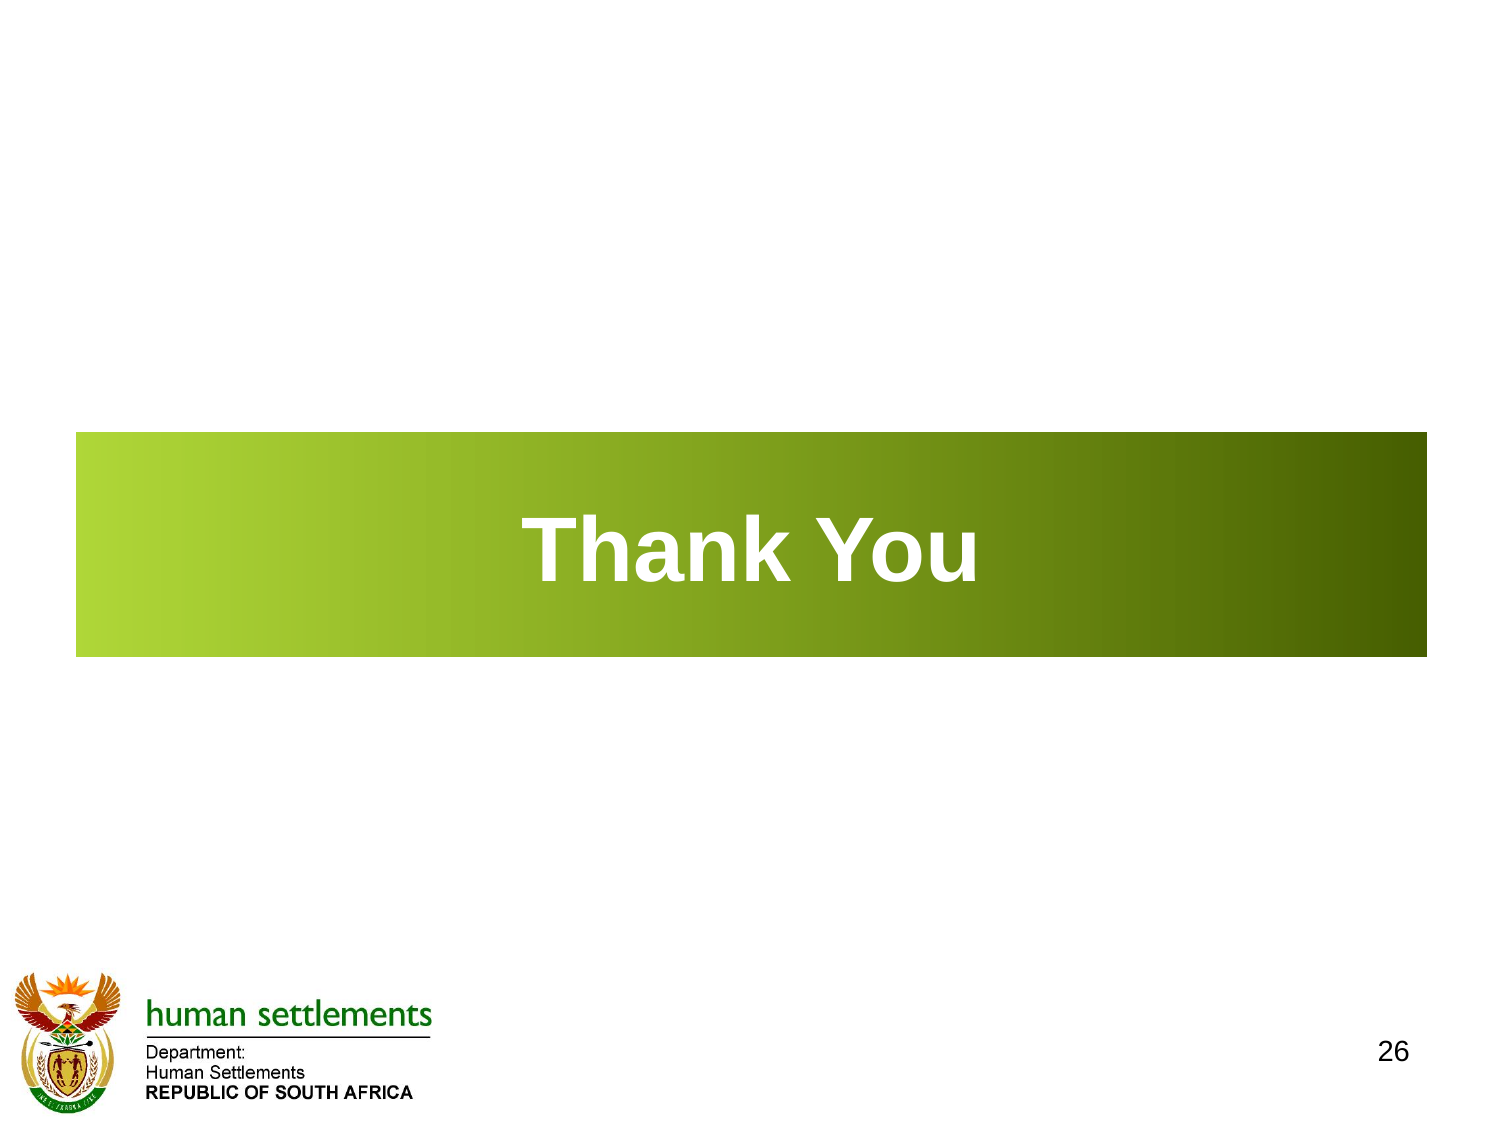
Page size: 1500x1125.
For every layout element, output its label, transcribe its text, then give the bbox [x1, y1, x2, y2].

picture [0, 957, 455, 1125]
title Thank You [76, 432, 1427, 657]
slide_number 26 [1074, 1024, 1425, 1103]
